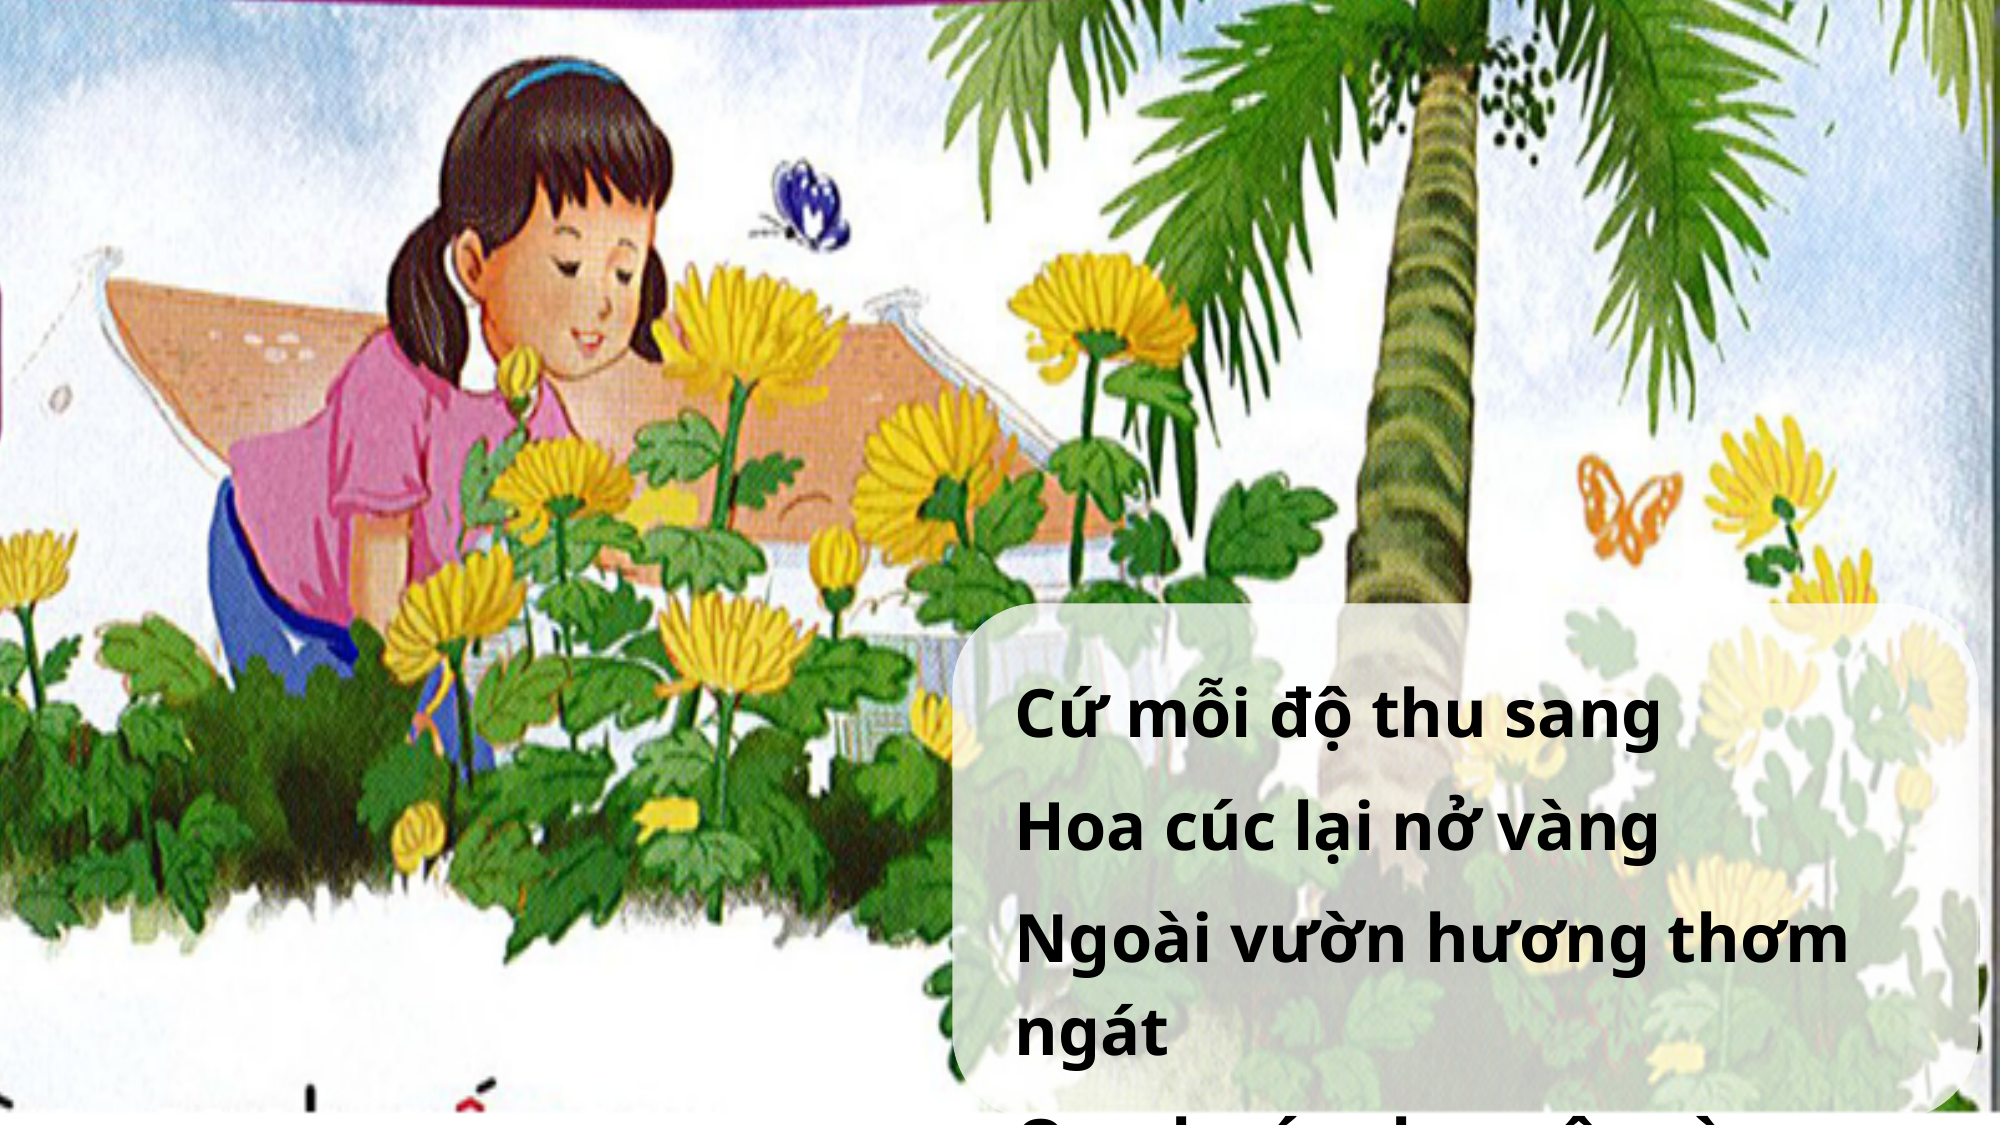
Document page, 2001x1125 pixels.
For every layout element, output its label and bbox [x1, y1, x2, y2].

text_box [952, 603, 2000, 1120]
picture [0, 0, 2000, 1125]
